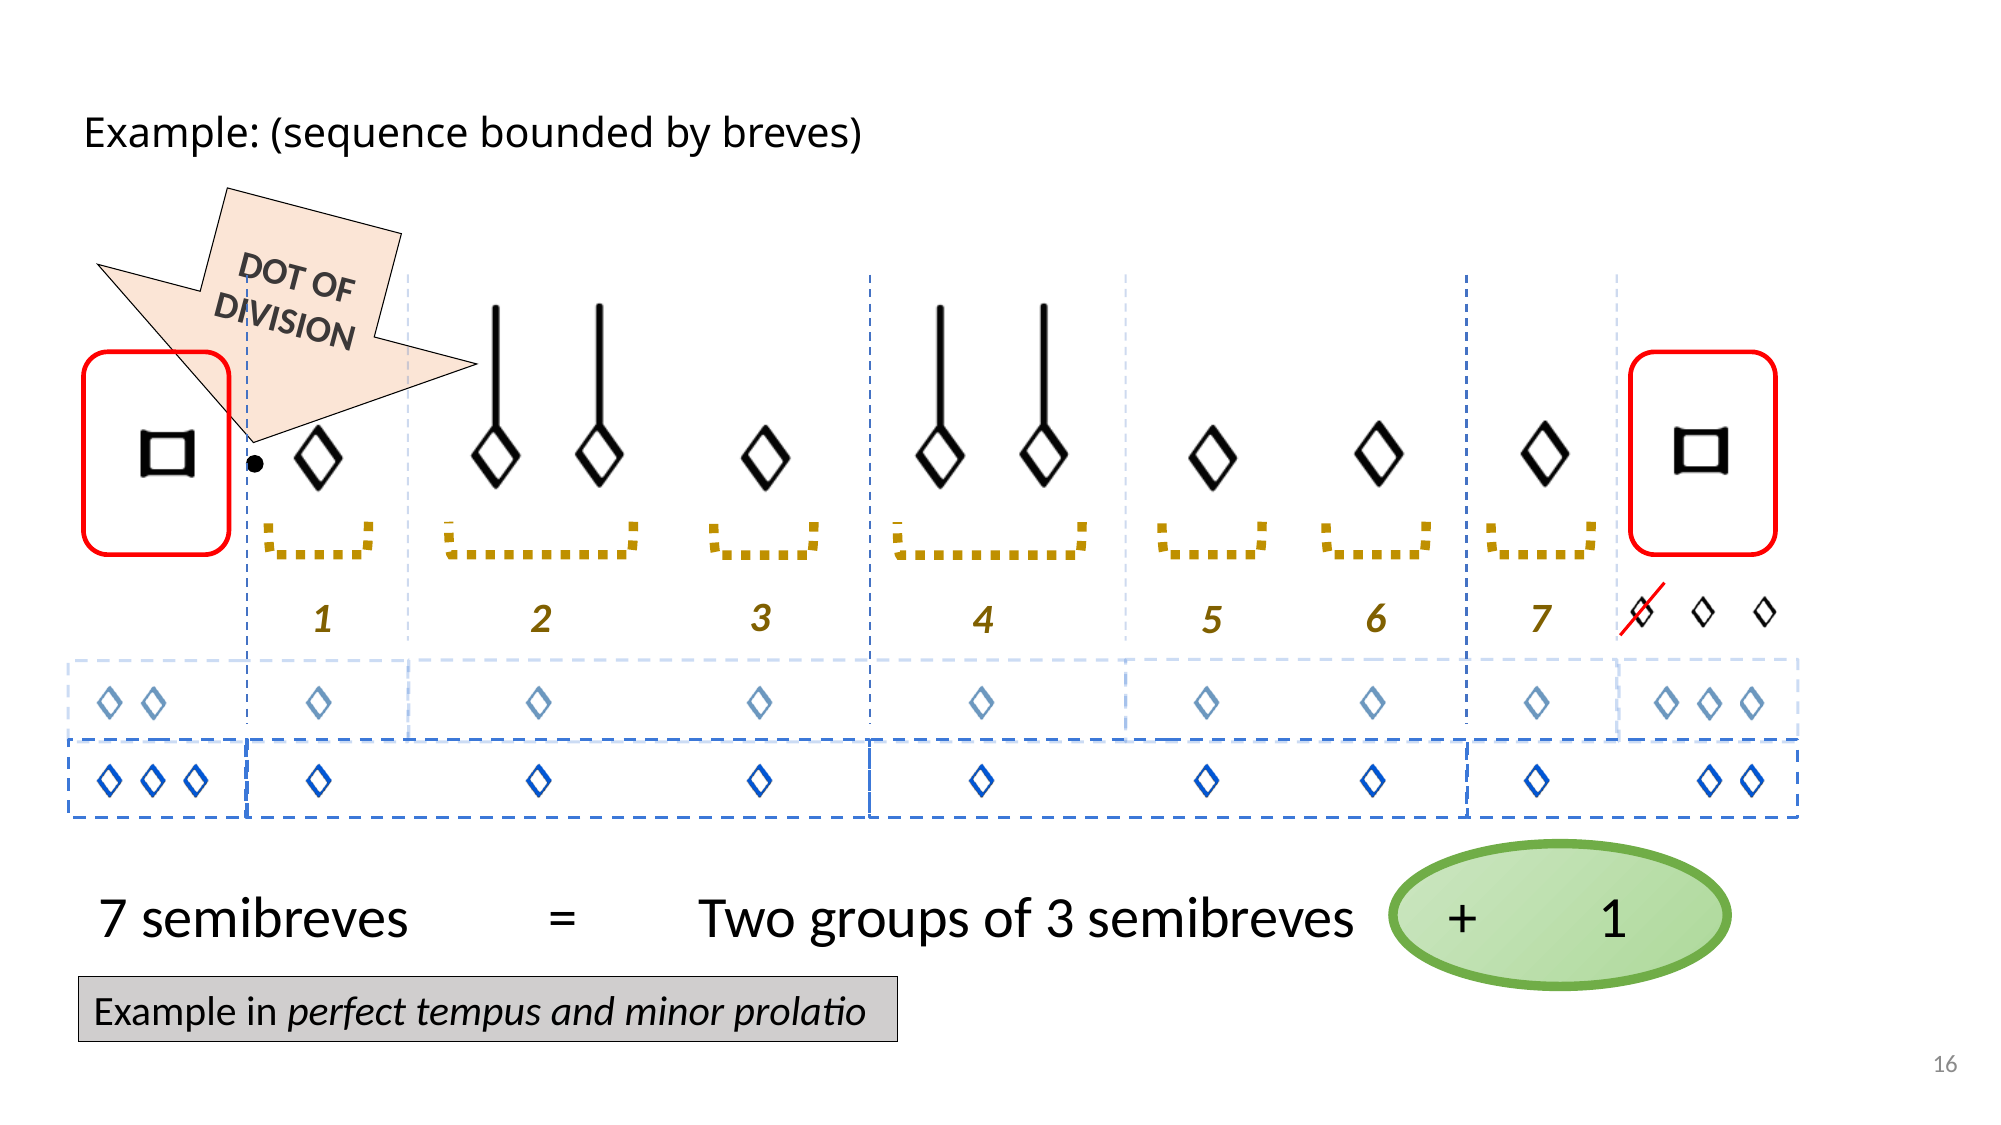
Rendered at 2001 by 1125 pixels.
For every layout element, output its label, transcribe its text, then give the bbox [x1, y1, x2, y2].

text_box DOT OF DIVISION [210, 223, 403, 251]
picture [128, 251, 1751, 274]
list 7 semibreves = Two groups of 3 semibreves + 1 [83, 863, 1854, 1039]
title Example: (sequence bounded by breves) [68, 97, 1932, 223]
text_box Example in perfect tempus and minor prolatio [78, 976, 898, 1042]
slide_number 16 [1853, 1019, 1974, 1106]
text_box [68, 274, 1798, 818]
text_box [1619, 579, 1788, 644]
text_box DOT OF DIVISION [96, 263, 128, 274]
text_box [1442, 842, 1678, 863]
